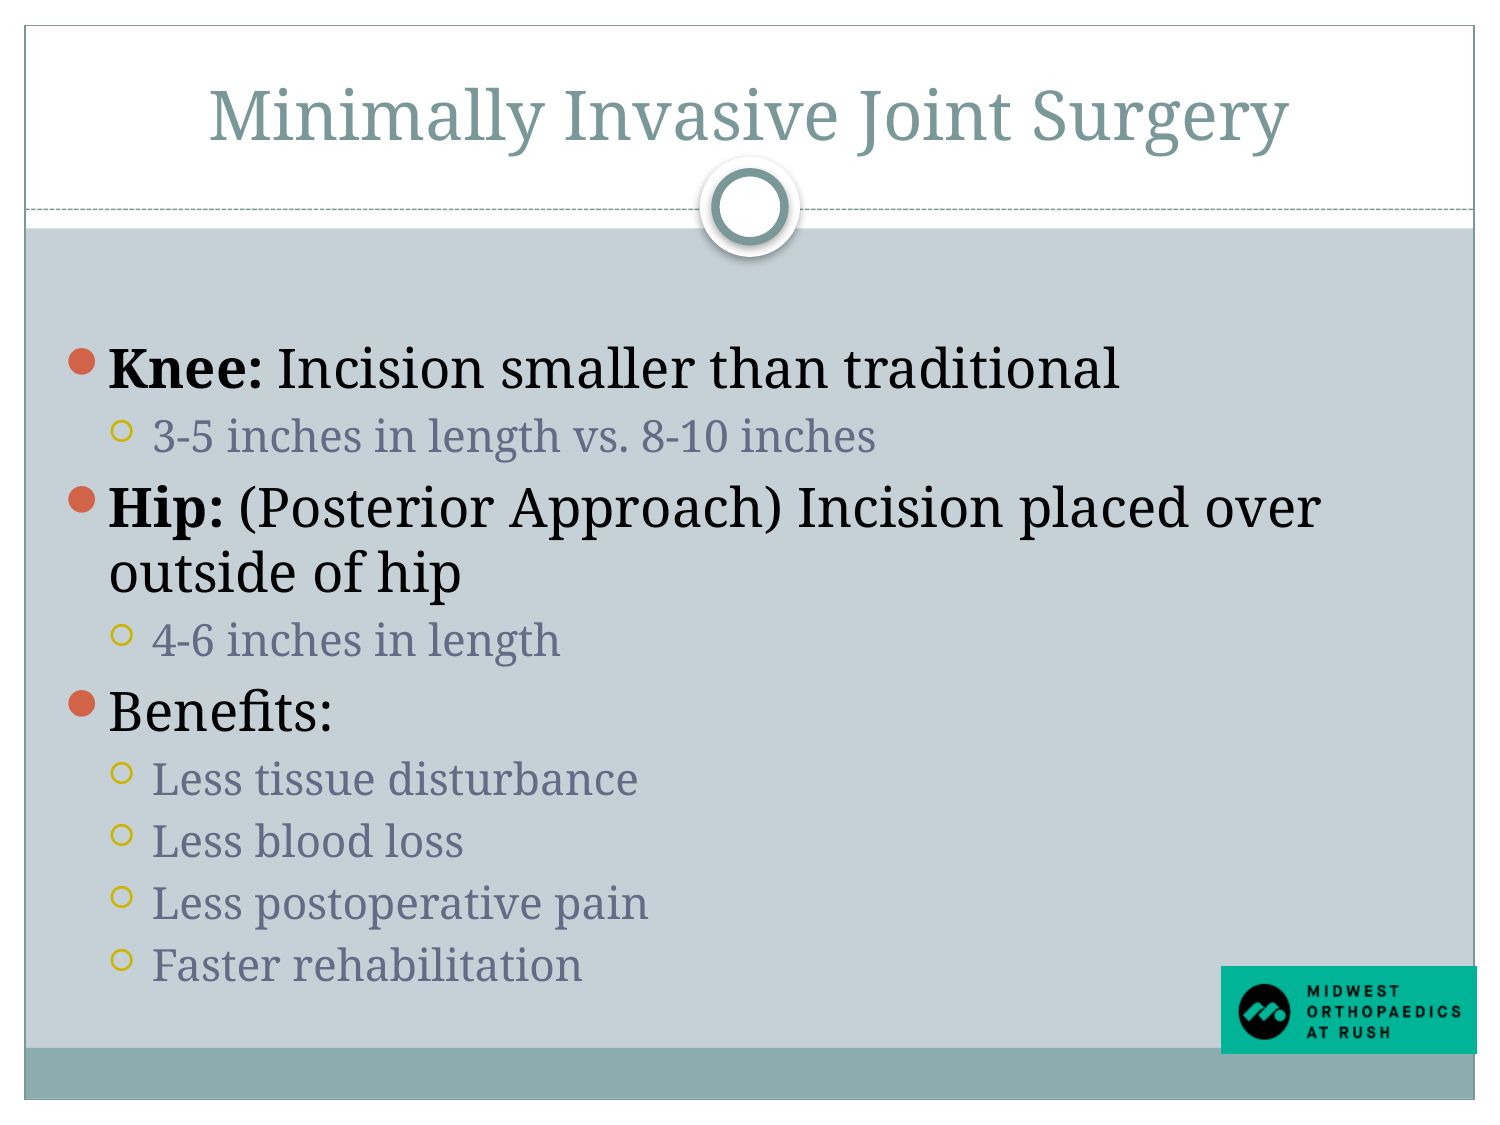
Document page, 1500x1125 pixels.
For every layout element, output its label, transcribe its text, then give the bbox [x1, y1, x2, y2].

title Minimally Invasive Joint Surgery [49, 37, 1450, 162]
picture [1220, 965, 1477, 1054]
list Knee: Incision smaller than traditional 3-5 inches in length vs. 8-10 inches Hip: (Posterior Approach) Incision placed over outside of hip 4-6 inches in length Benefits: Less tissue disturbance Less blood loss Less postoperative pain Faster rehabilitation [49, 250, 1445, 1001]
